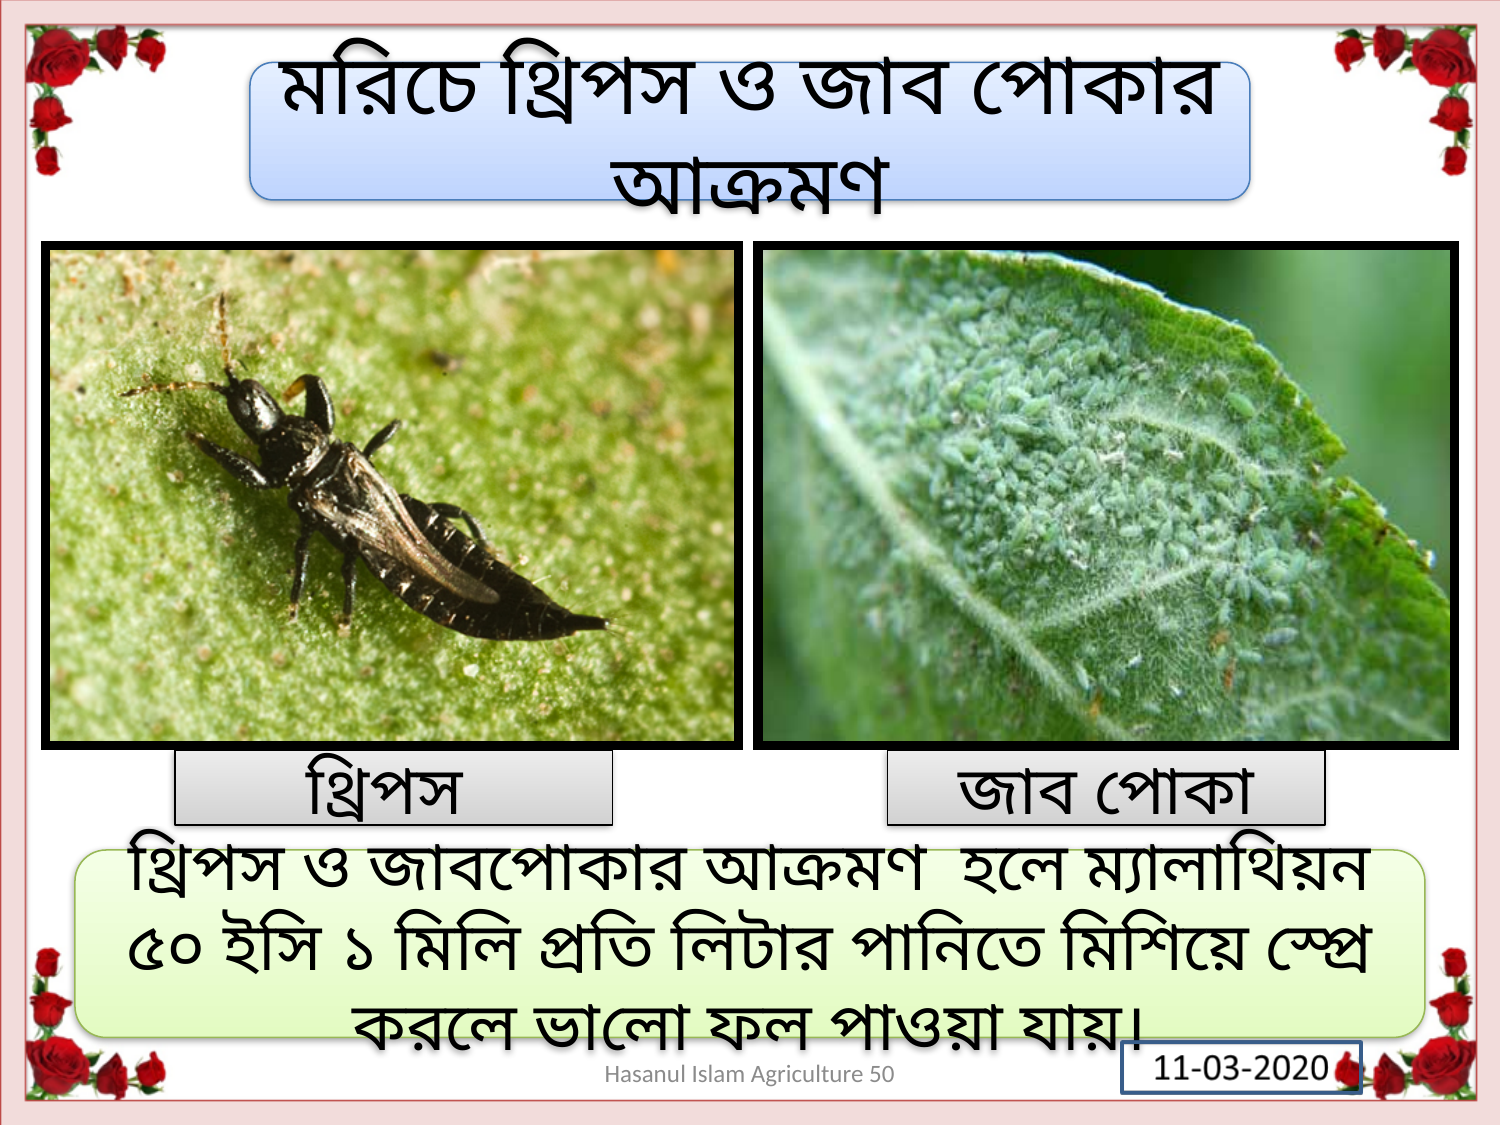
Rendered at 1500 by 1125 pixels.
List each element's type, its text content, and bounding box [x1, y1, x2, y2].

text_box জাব পোকা [887, 751, 1326, 826]
text_box থ্রিপস [174, 751, 613, 826]
footer Hasanul Islam Agriculture 50 [512, 1046, 988, 1103]
text_box মরিচে থ্রিপস ও জাব পোকার আক্রমণ [249, 61, 1251, 201]
text_box থ্রিপস ও জাবপোকার আক্রমণ হলে ম্যালাথিয়ন ৫০ ইসি ১ মিলি প্রতি লিটার পানিতে মিশিয়ে স্প্রে করলে ভালো ফল পাওয়া যায়। [74, 849, 1426, 1039]
picture [0, 0, 1500, 1125]
